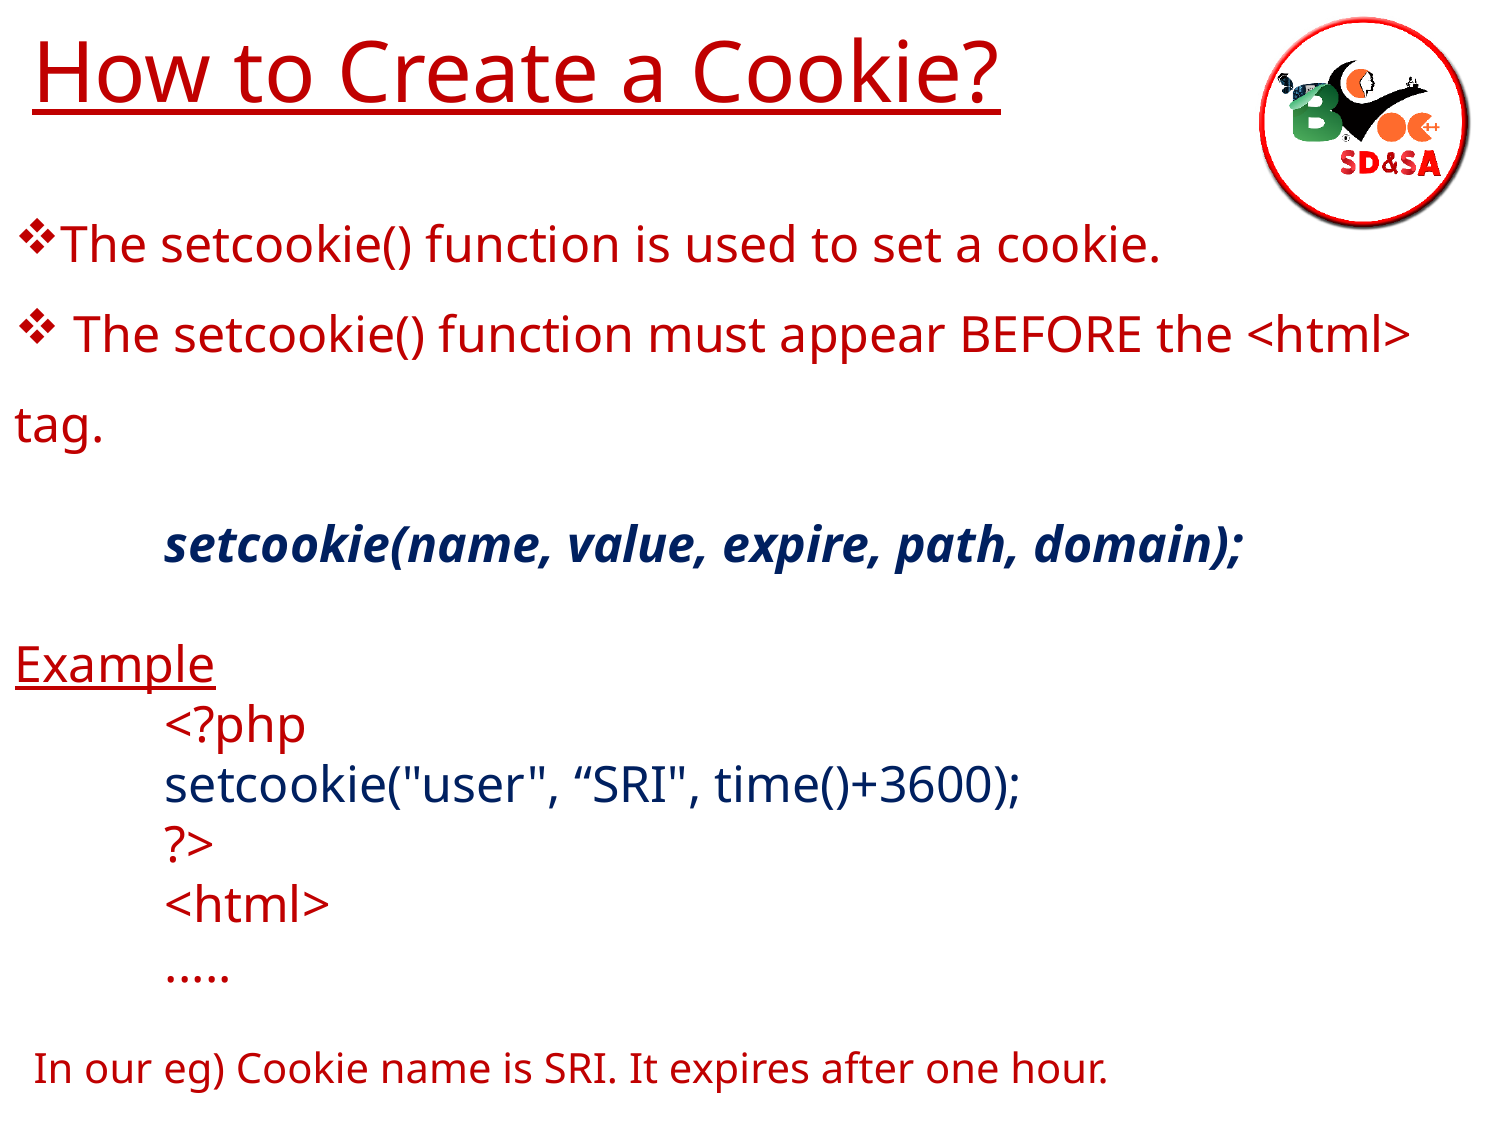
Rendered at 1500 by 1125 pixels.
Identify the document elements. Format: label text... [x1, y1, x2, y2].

text_box The setcookie() function is used to set a cookie. The setcookie() function must appear BEFORE the <html> tag. setcookie(name, value, expire, path, domain); Example <?php setcookie("user", “SRI", time()+3600); ?> <html> ..... In our eg) Cookie name is SRI. It expires after one hour. [0, 174, 1438, 1100]
title How to Create a Cookie? [0, 0, 1063, 138]
picture [1243, 0, 1495, 252]
